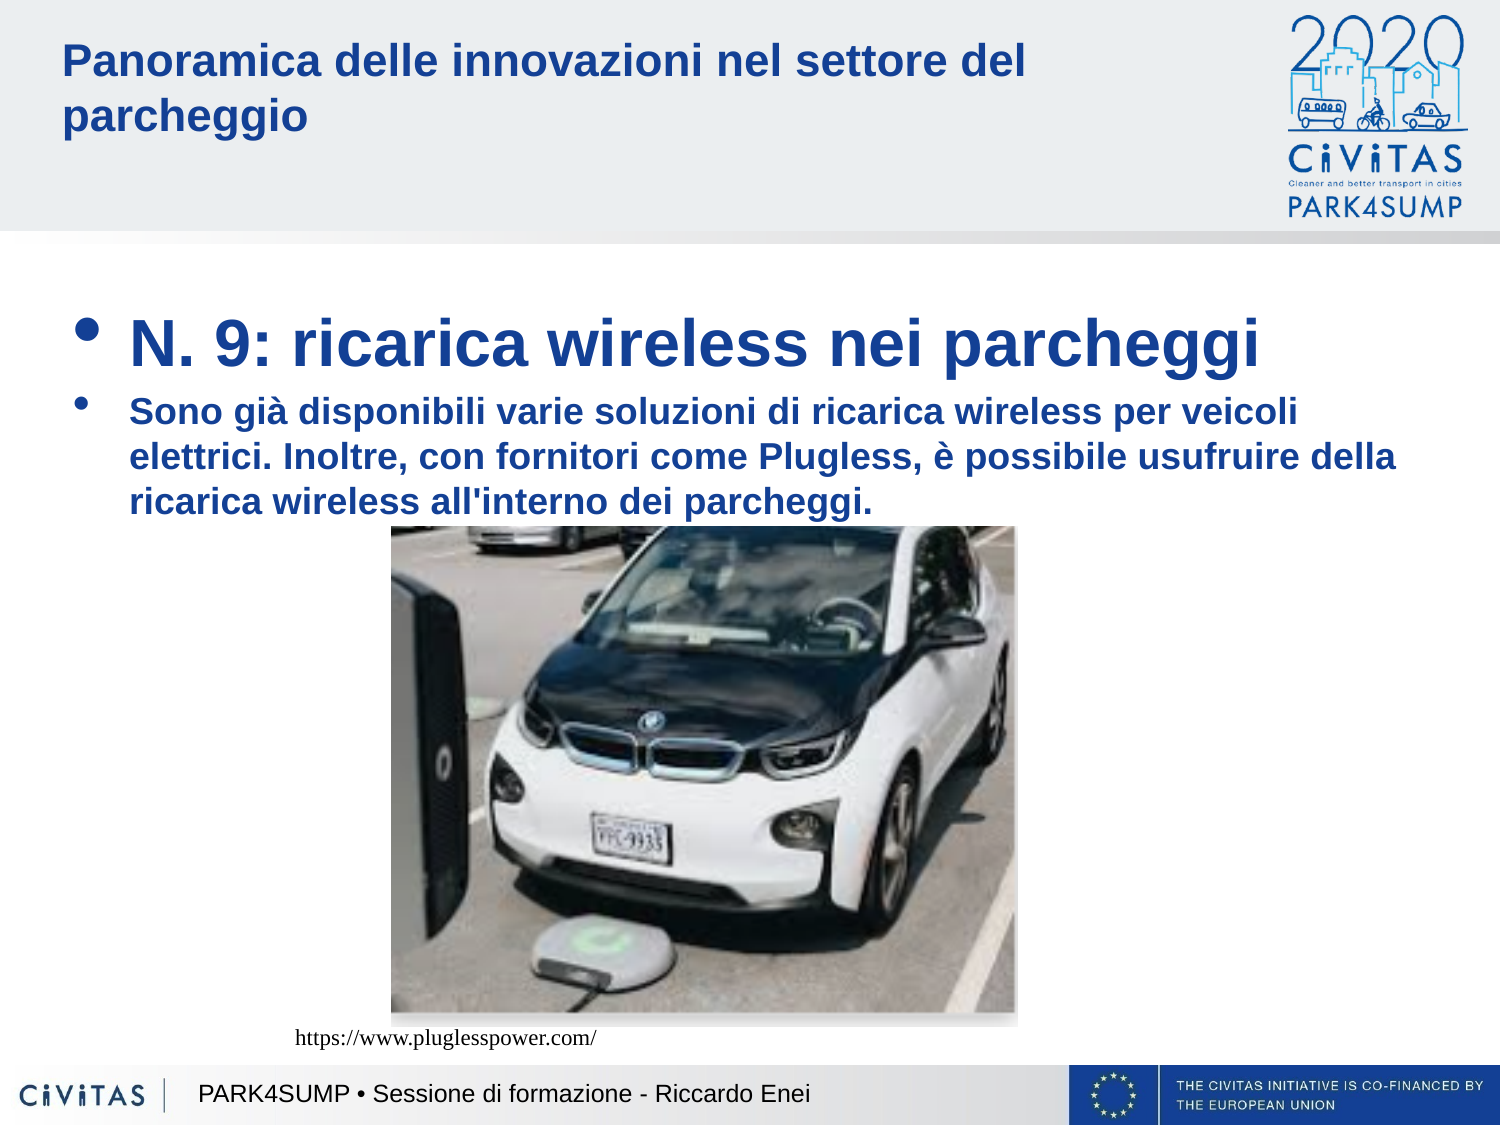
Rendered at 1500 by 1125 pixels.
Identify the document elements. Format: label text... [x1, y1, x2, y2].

picture [0, 1065, 1500, 1125]
list N. 9: ricarica wireless nei parcheggi Sono già disponibili varie soluzioni di ricarica wireless per veicoli elettrici. Inoltre, con fornitori come Plugless, è possibile usufruire della ricarica wireless all'interno dei parcheggi. [57, 233, 1443, 990]
text_box https://www.pluglesspower.com/ [280, 1015, 613, 1058]
picture [1288, 15, 1468, 218]
title Panoramica delle innovazioni nel settore del parcheggio [46, 18, 1273, 209]
picture [391, 526, 1018, 1027]
footer PARK4SUMP • Sessione di formazione - Riccardo Enei [182, 1070, 1046, 1114]
